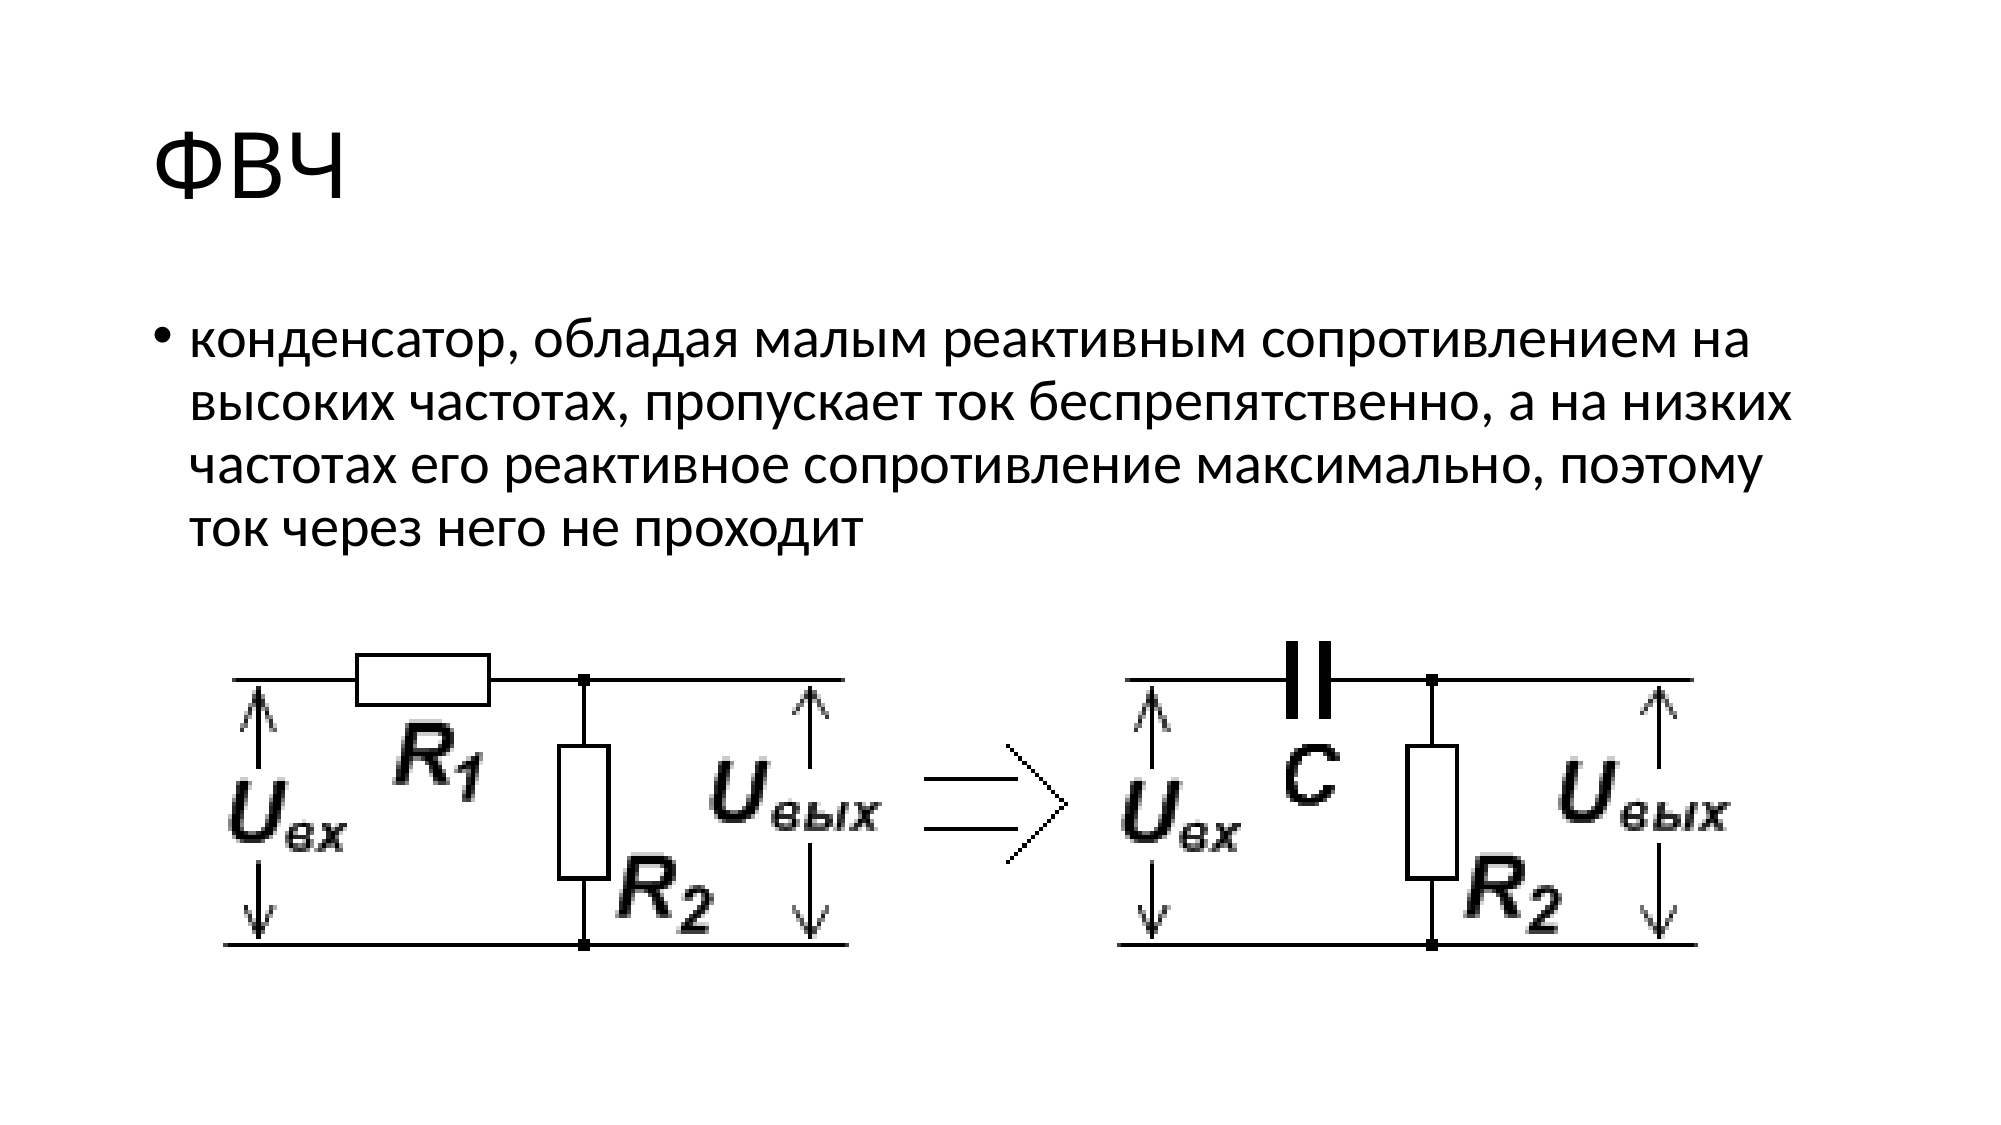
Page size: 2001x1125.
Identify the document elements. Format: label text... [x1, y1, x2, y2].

list конденсатор, обладая малым реактивным сопротивлением на высоких частотах, пропускает ток беспрепятственно, а на низких частотах его реактивное сопротивление максимально, поэтому ток через него не проходит [137, 299, 1863, 594]
title ФВЧ [137, 59, 1863, 278]
picture [191, 637, 1756, 968]
